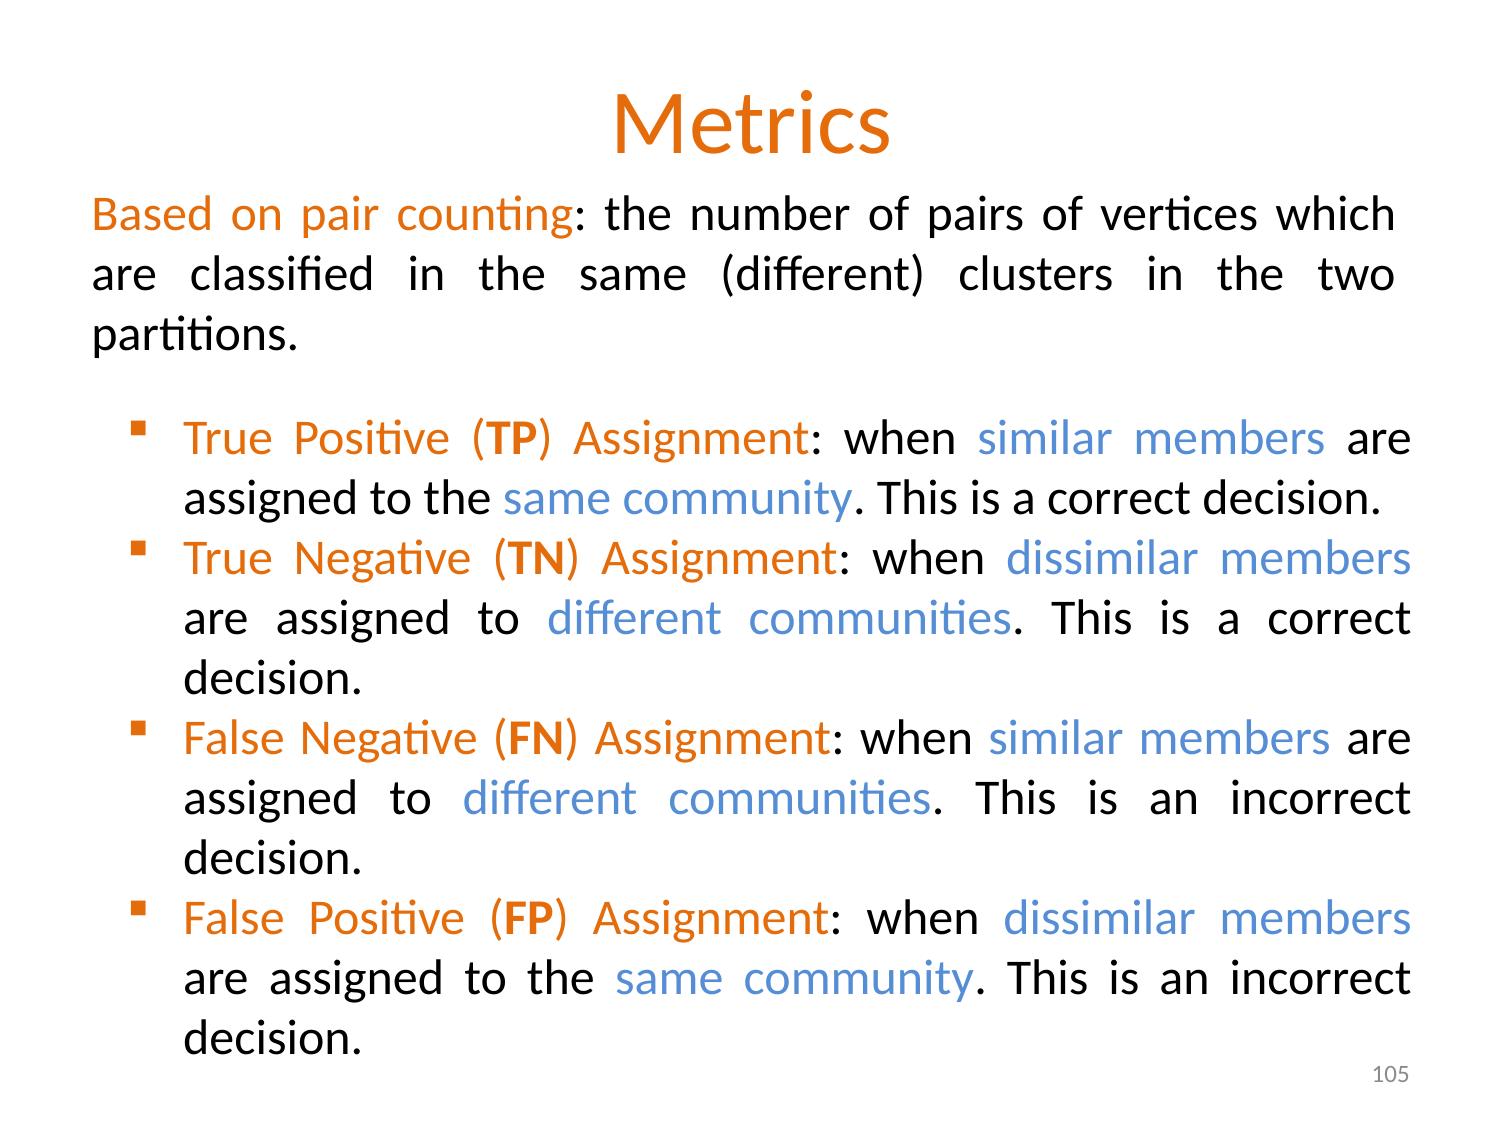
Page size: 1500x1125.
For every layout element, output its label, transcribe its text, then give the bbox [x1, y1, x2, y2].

text_box Based on pair counting: the number of pairs of vertices which are classified in the same (different) clusters in the two partitions. [76, 172, 1412, 368]
text_box Metrics [76, 54, 1427, 197]
slide_number 105 [1074, 1072, 1425, 1103]
text_box True Positive (TP) Assignment: when similar members are assigned to the same community. This is a correct decision. True Negative (TN) Assignment: when dissimilar members are assigned to different communities. This is a correct decision. False Negative (FN) Assignment: when similar members are assigned to different communities. This is an incorrect decision. False Positive (FP) Assignment: when dissimilar members are assigned to the same community. This is an incorrect decision. [112, 397, 1427, 1072]
